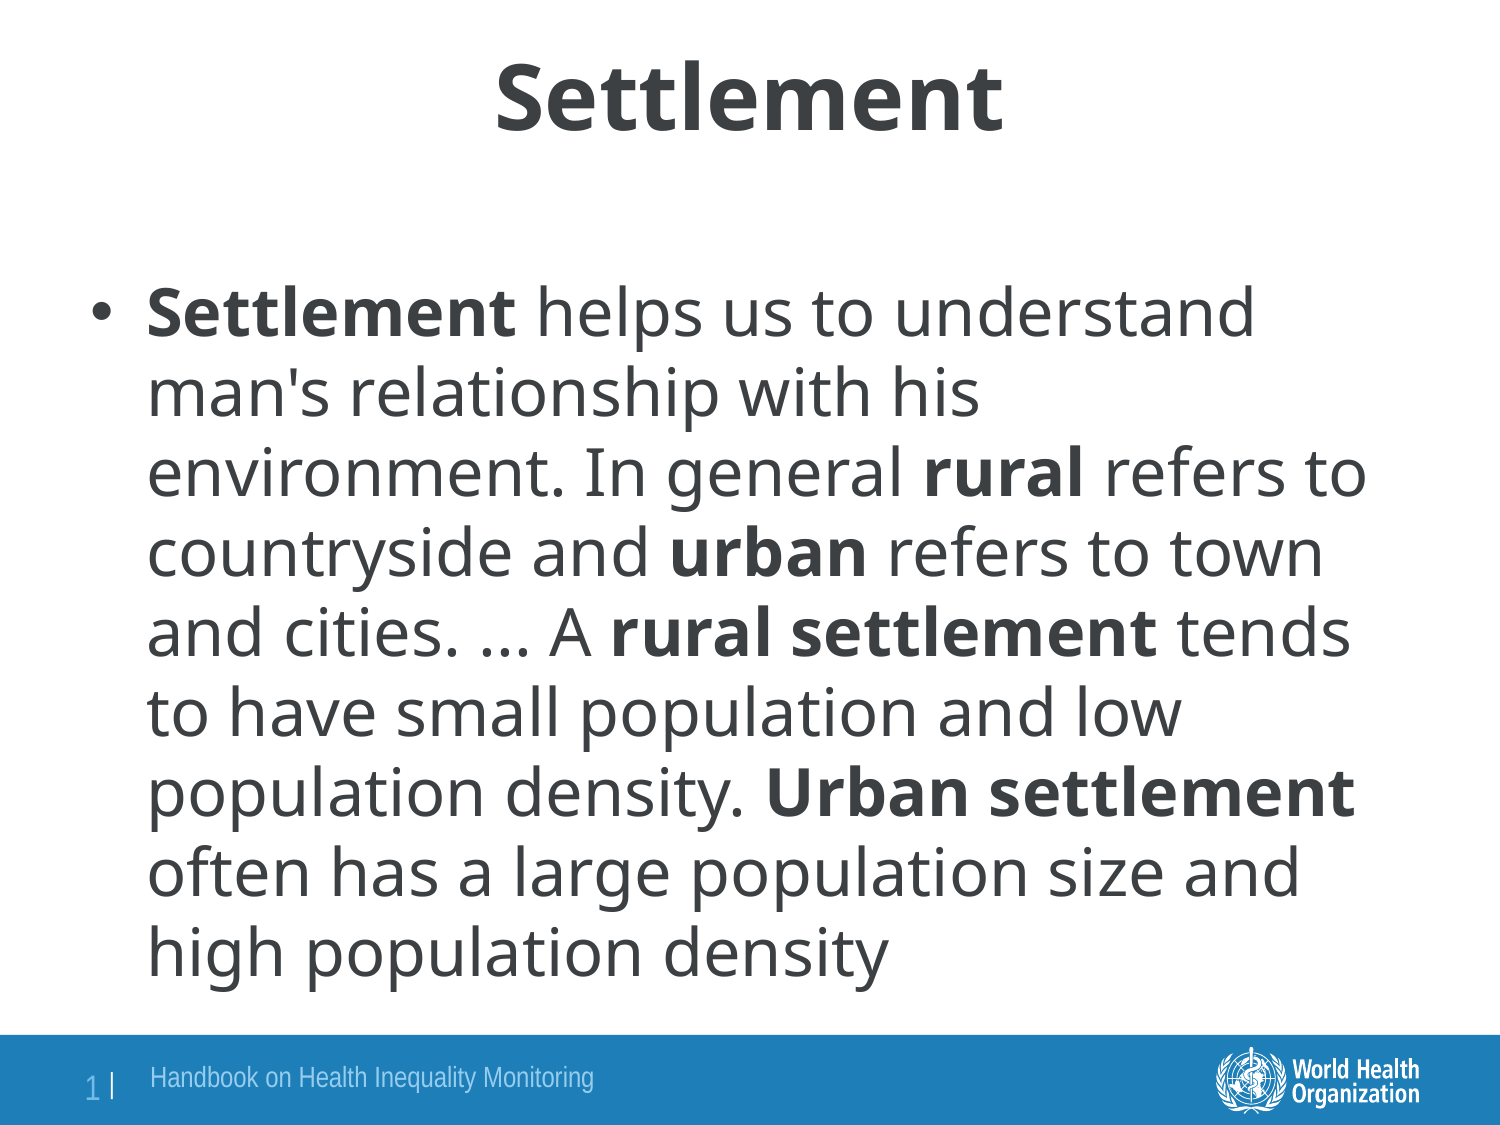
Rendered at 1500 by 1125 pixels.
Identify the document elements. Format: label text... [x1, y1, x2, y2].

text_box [0, 1034, 1500, 1125]
list Settlement helps us to understand man's relationship with his environment. In general rural refers to countryside and urban refers to town and cities. ... A rural settlement tends to have small population and low population density. Urban settlement often has a large population size and high population density [75, 262, 1425, 1005]
title Settlement [0, 0, 1500, 188]
